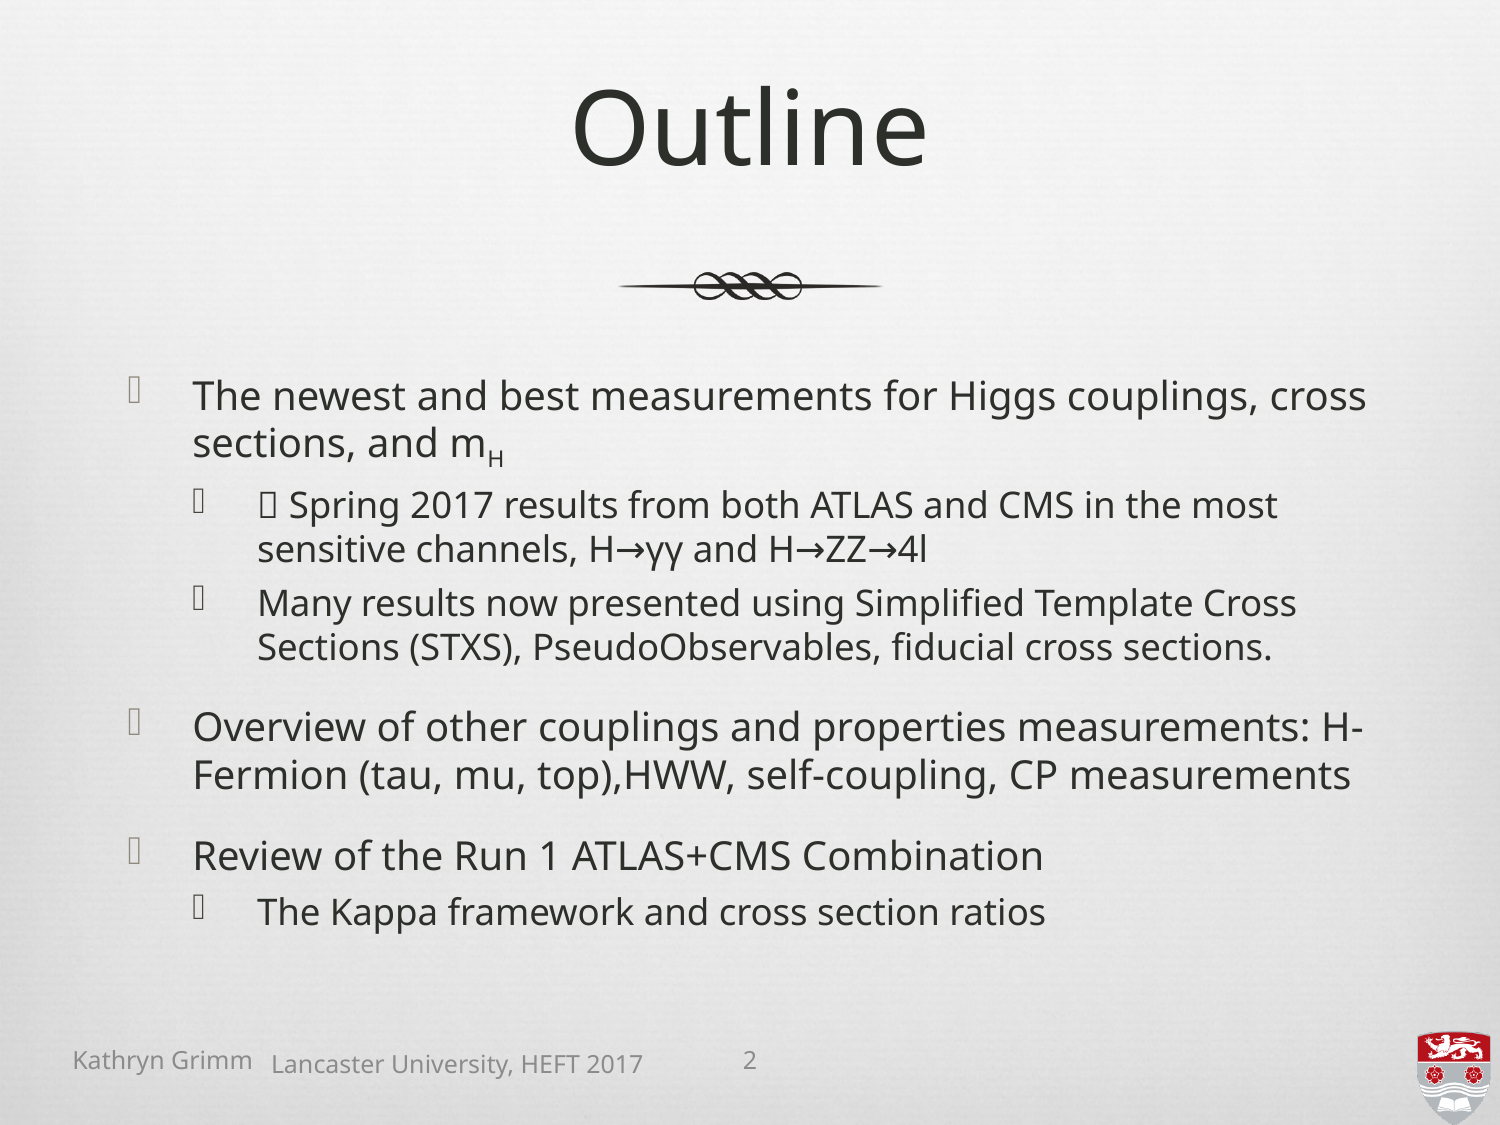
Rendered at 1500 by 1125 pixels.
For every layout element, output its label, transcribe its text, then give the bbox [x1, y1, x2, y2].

list The newest and best measurements for Higgs couplings, cross sections, and mH  Spring 2017 results from both ATLAS and CMS in the most sensitive channels, H→γγ and H→ZZ→4l Many results now presented using Simplified Template Cross Sections (STXS), PseudoObservables, fiducial cross sections. Overview of other couplings and properties measurements: H-Fermion (tau, mu, top),HWW, self-coupling, CP measurements Review of the Run 1 ATLAS+CMS Combination The Kappa framework and cross section ratios [112, 362, 1388, 963]
slide_number 2 [706, 1031, 794, 1092]
picture [615, 272, 885, 300]
picture [1411, 1031, 1492, 1125]
footer Kathryn Grimm [57, 1031, 575, 1092]
title Outline [112, 11, 1388, 236]
text_box Lancaster University, HEFT 2017 [256, 1033, 774, 1093]
